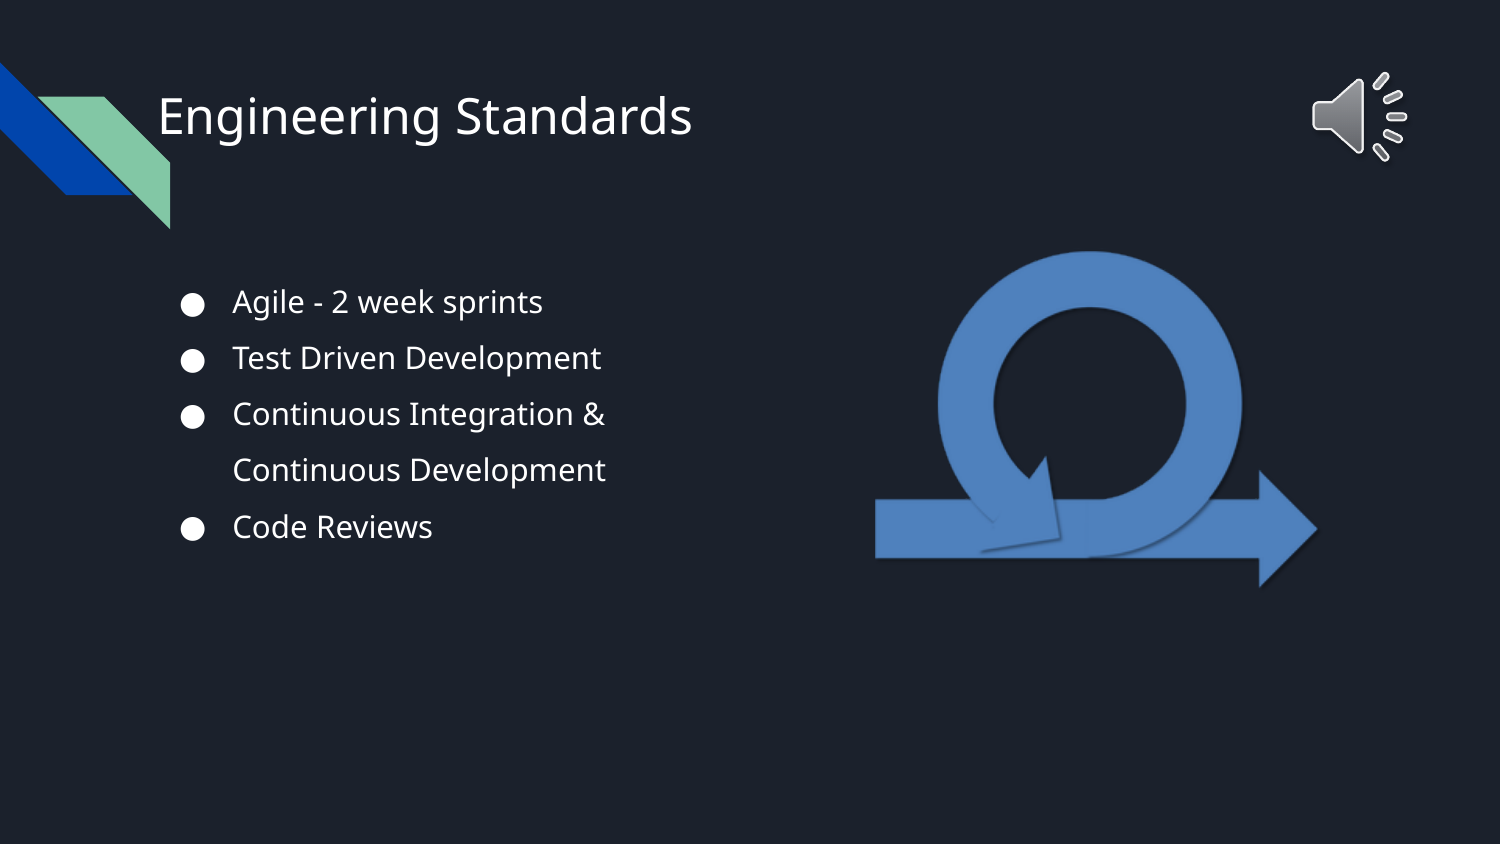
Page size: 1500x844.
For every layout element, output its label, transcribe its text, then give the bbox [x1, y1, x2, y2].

picture [1311, 68, 1413, 170]
picture [872, 248, 1327, 596]
title Engineering Standards [142, 69, 766, 248]
list Agile - 2 week sprints Test Driven Development Continuous Integration & Continuous Development Code Reviews [142, 248, 766, 645]
